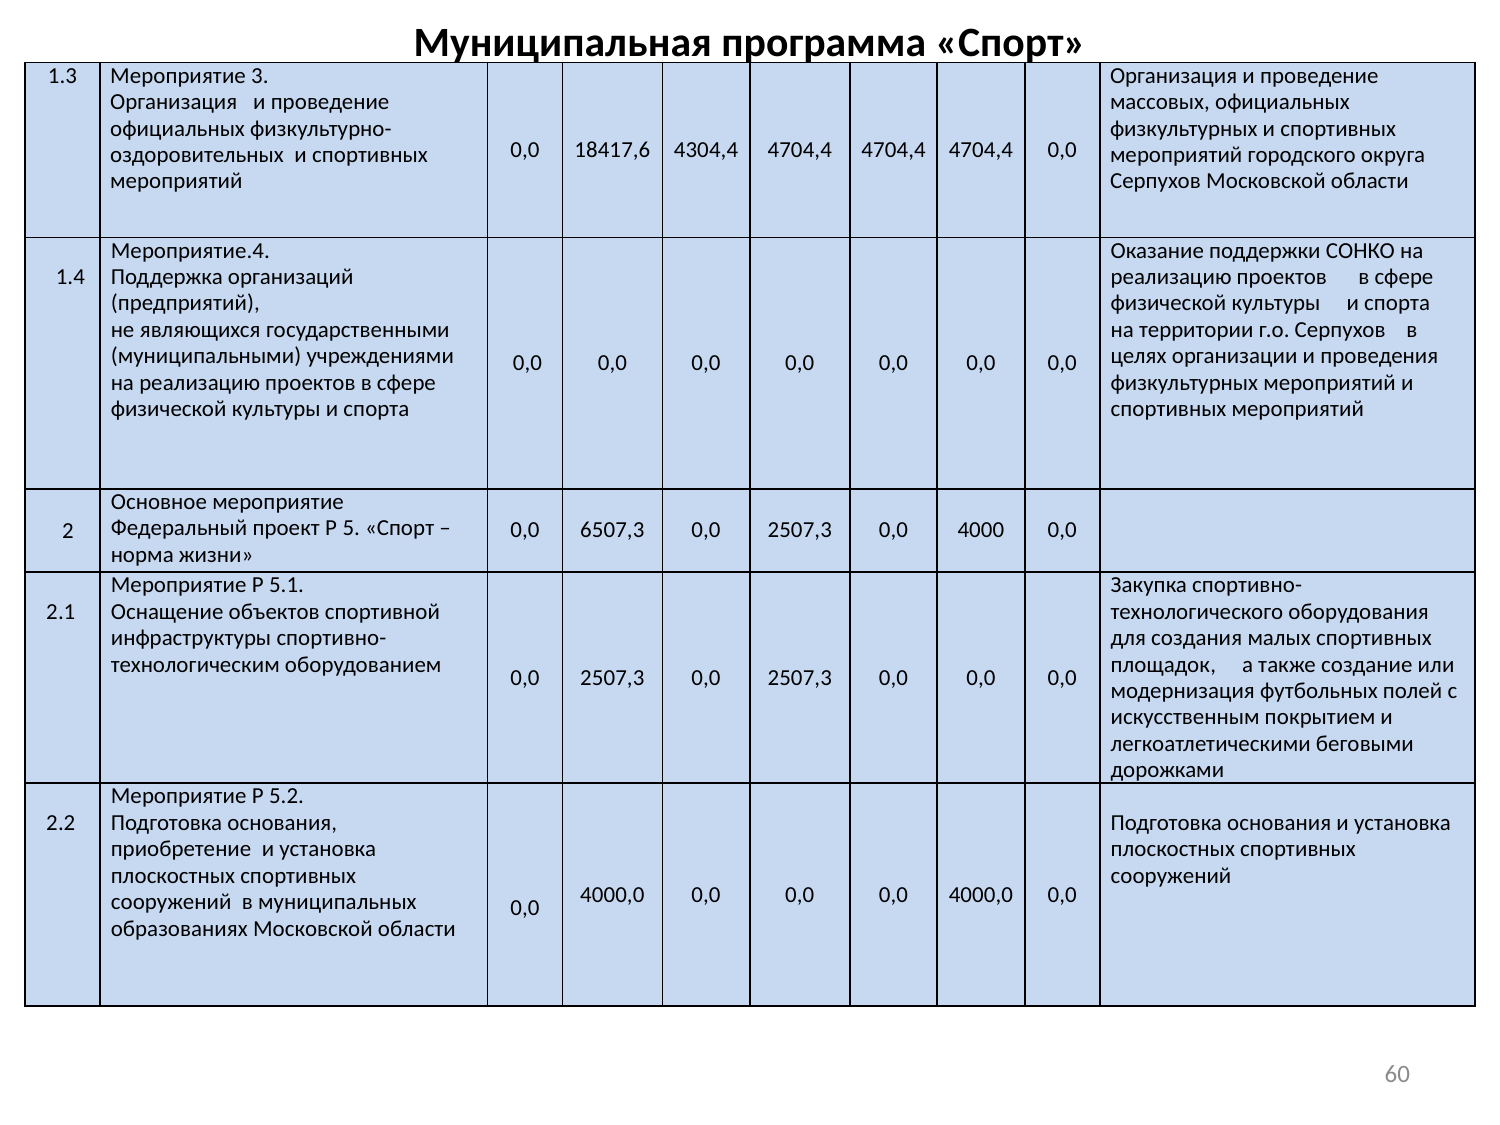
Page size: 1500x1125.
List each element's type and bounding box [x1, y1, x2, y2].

table_cell [488, 238, 562, 488]
table_header [751, 63, 849, 237]
table_cell [488, 784, 562, 1005]
table_header [851, 63, 936, 237]
table_cell [851, 238, 936, 488]
table_cell [26, 238, 99, 488]
table_cell [751, 573, 849, 782]
table_header [1101, 63, 1474, 237]
table_cell [1026, 490, 1099, 571]
table_header [1026, 63, 1099, 237]
table_cell [101, 784, 487, 1005]
table_cell [101, 238, 487, 488]
table_cell [851, 573, 936, 782]
table_cell [101, 573, 487, 782]
table_cell [26, 784, 99, 1005]
table_cell [663, 238, 749, 488]
table_cell [938, 784, 1024, 1005]
slide_number [1074, 1042, 1425, 1103]
table_header [26, 63, 99, 237]
table_header [938, 63, 1024, 237]
table_header [563, 63, 662, 237]
table_cell [851, 490, 936, 571]
table_cell [1026, 784, 1099, 1005]
table_cell [938, 238, 1024, 488]
table_header [663, 63, 749, 237]
table_cell [1026, 238, 1099, 488]
table_cell [1101, 490, 1474, 571]
table_cell [938, 573, 1024, 782]
table_cell [26, 490, 99, 571]
table_cell [663, 784, 749, 1005]
table_cell [938, 490, 1024, 571]
table_cell [563, 238, 662, 488]
table_header [488, 63, 562, 237]
table_cell [563, 784, 662, 1005]
title [75, 12, 1425, 62]
table_cell [488, 490, 562, 571]
table_header [101, 63, 487, 237]
table_cell [663, 490, 749, 571]
table_cell [488, 573, 562, 782]
table_cell [851, 784, 936, 1005]
table_cell [1101, 573, 1474, 782]
table_cell [1101, 784, 1474, 1005]
table_cell [26, 573, 99, 782]
text_box [47, 508, 85, 551]
table_cell [101, 490, 487, 571]
table_cell [751, 238, 849, 488]
table_cell [563, 573, 662, 782]
table_cell [663, 573, 749, 782]
table_cell [1026, 573, 1099, 782]
table_cell [751, 490, 849, 571]
table_cell [1101, 238, 1474, 488]
table_cell [751, 784, 849, 1005]
table_cell [563, 490, 662, 571]
